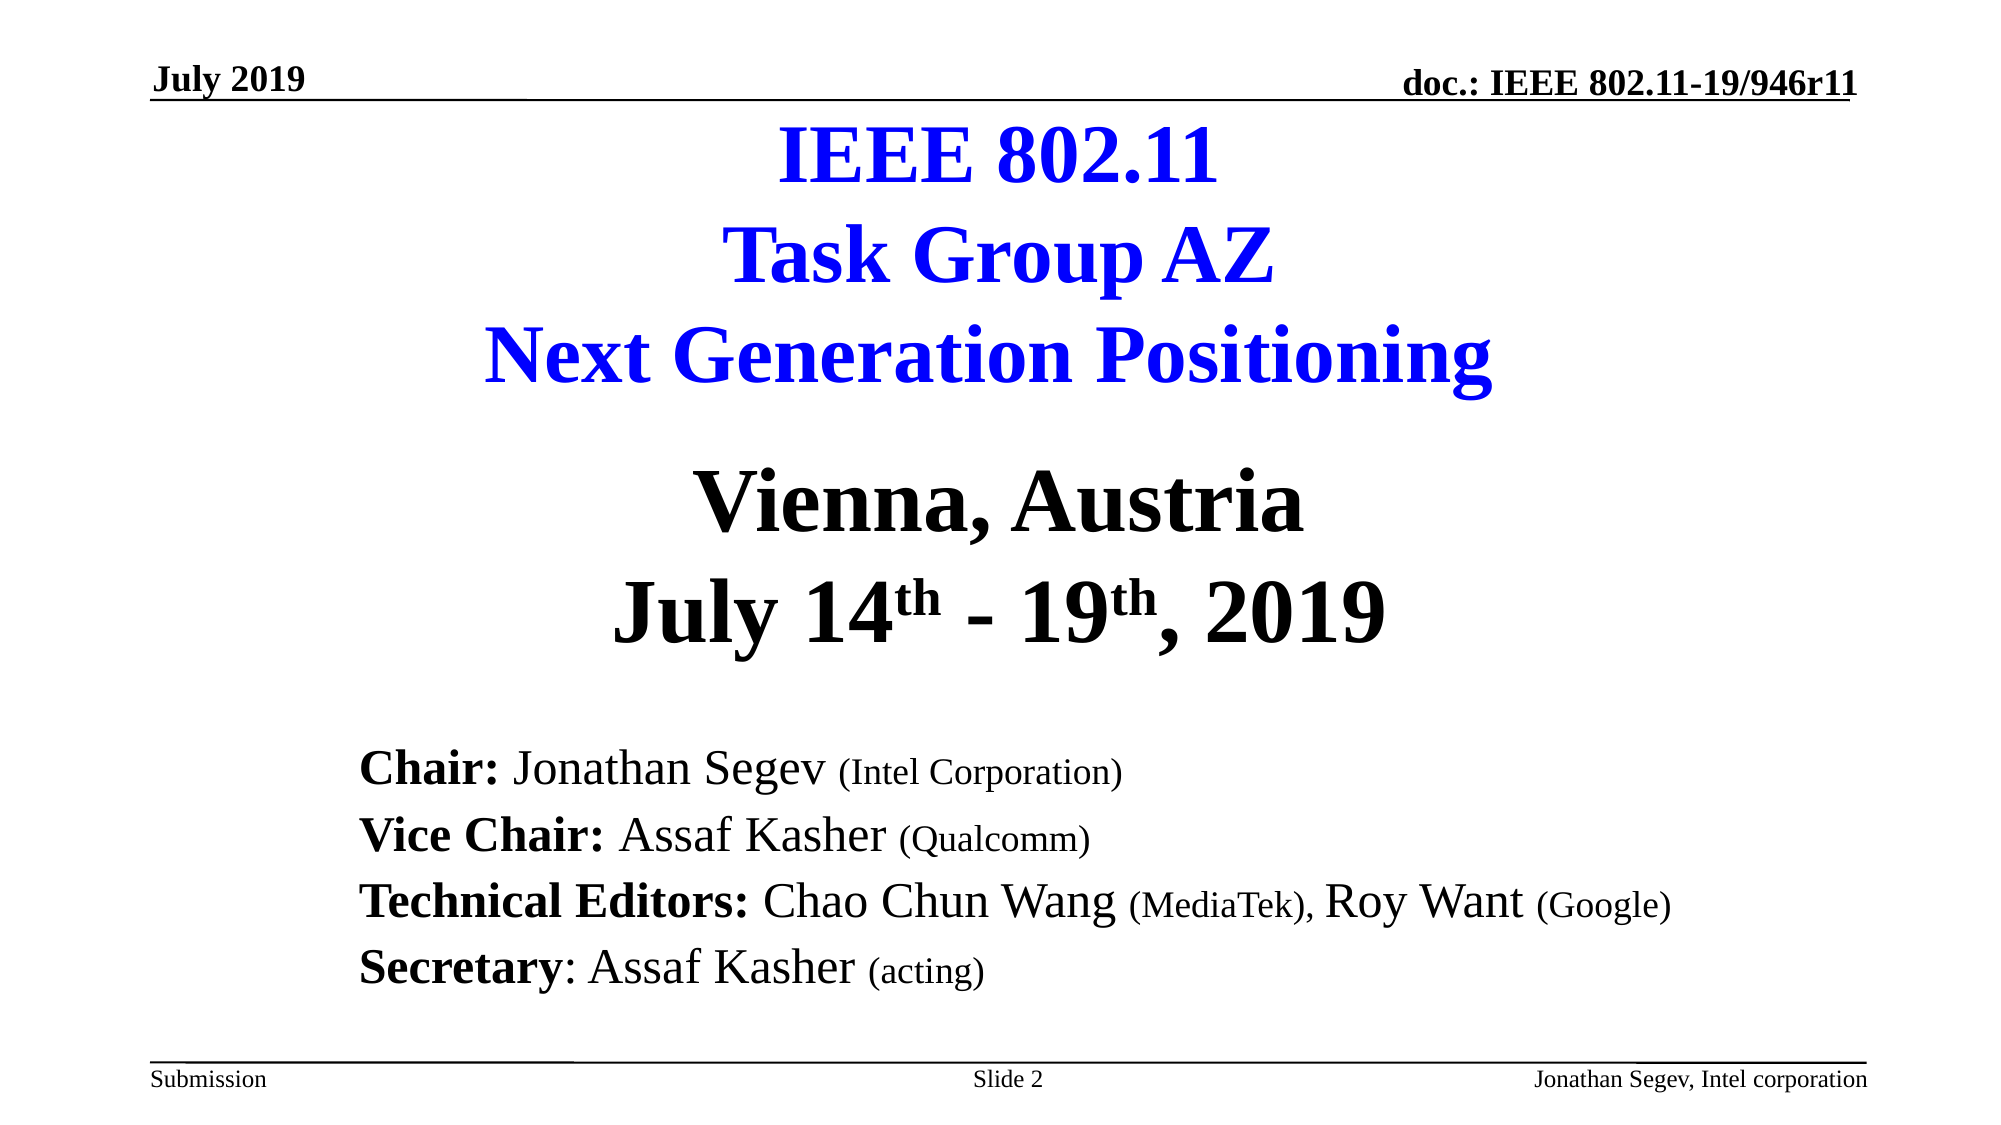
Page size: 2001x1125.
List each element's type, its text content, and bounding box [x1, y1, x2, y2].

title IEEE 802.11 Task Group AZ Next Generation Positioning [149, 112, 1850, 386]
footer Jonathan Segev, Intel corporation [1171, 1061, 1869, 1093]
list Vienna, Austria July 14th - 19th, 2019 Chair: Jonathan Segev (Intel Corporation) Vice Chair: Assaf Kasher (Qualcomm) Technical Editors: Chao Chun Wang (MediaTek), Roy Want (Google) Secretary: Assaf Kasher (acting) [149, 444, 1850, 1000]
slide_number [152, 54, 563, 100]
slide_number Slide 2 [950, 1061, 1067, 1123]
